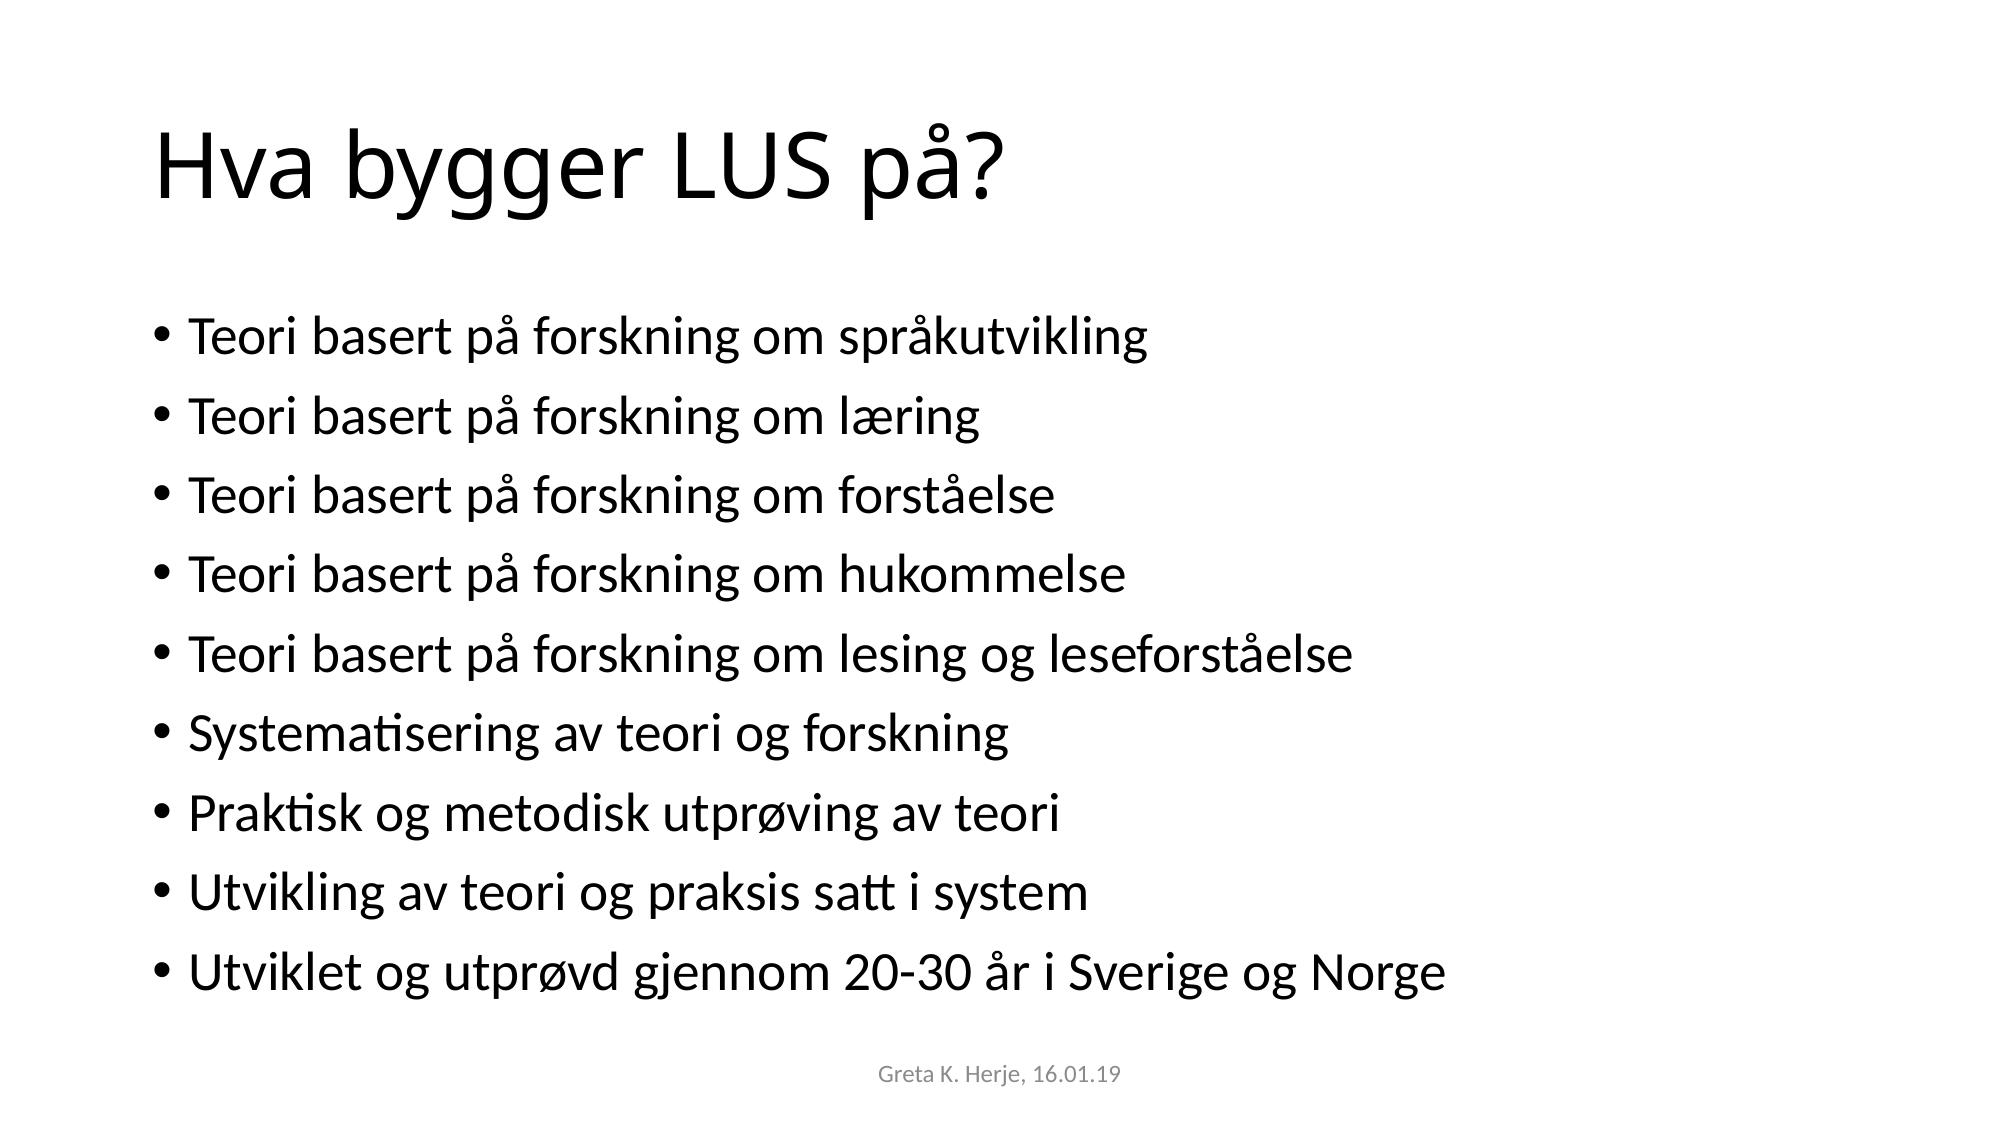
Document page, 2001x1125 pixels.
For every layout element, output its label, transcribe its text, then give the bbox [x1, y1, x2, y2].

footer Greta K. Herje, 16.01.19 [662, 1042, 1338, 1103]
title Hva bygger LUS på? [137, 59, 1863, 278]
list Teori basert på forskning om språkutvikling Teori basert på forskning om læring Teori basert på forskning om forståelse Teori basert på forskning om hukommelse Teori basert på forskning om lesing og leseforståelse Systematisering av teori og forskning Praktisk og metodisk utprøving av teori Utvikling av teori og praksis satt i system Utviklet og utprøvd gjennom 20-30 år i Sverige og Norge [137, 299, 1863, 1014]
